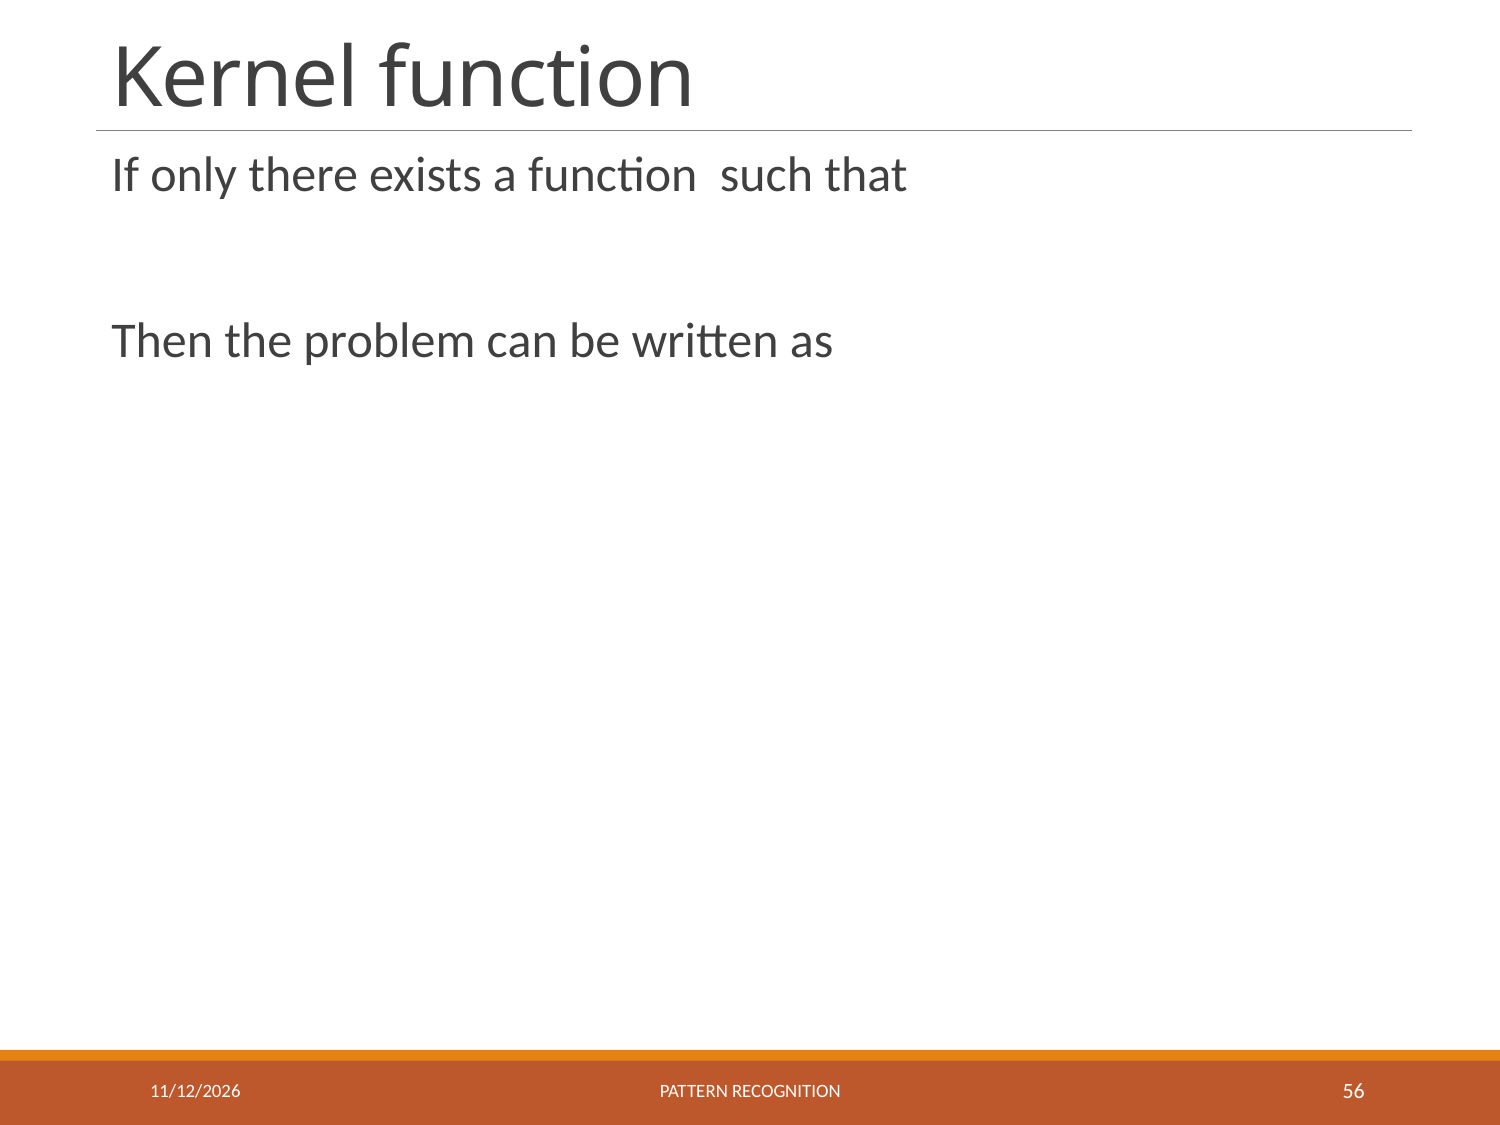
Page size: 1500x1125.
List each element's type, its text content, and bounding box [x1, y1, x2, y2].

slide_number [135, 1059, 440, 1120]
slide_number 56 [1218, 1059, 1380, 1120]
title Kernel function [96, 19, 1413, 131]
footer Pattern recognition [453, 1059, 1047, 1120]
